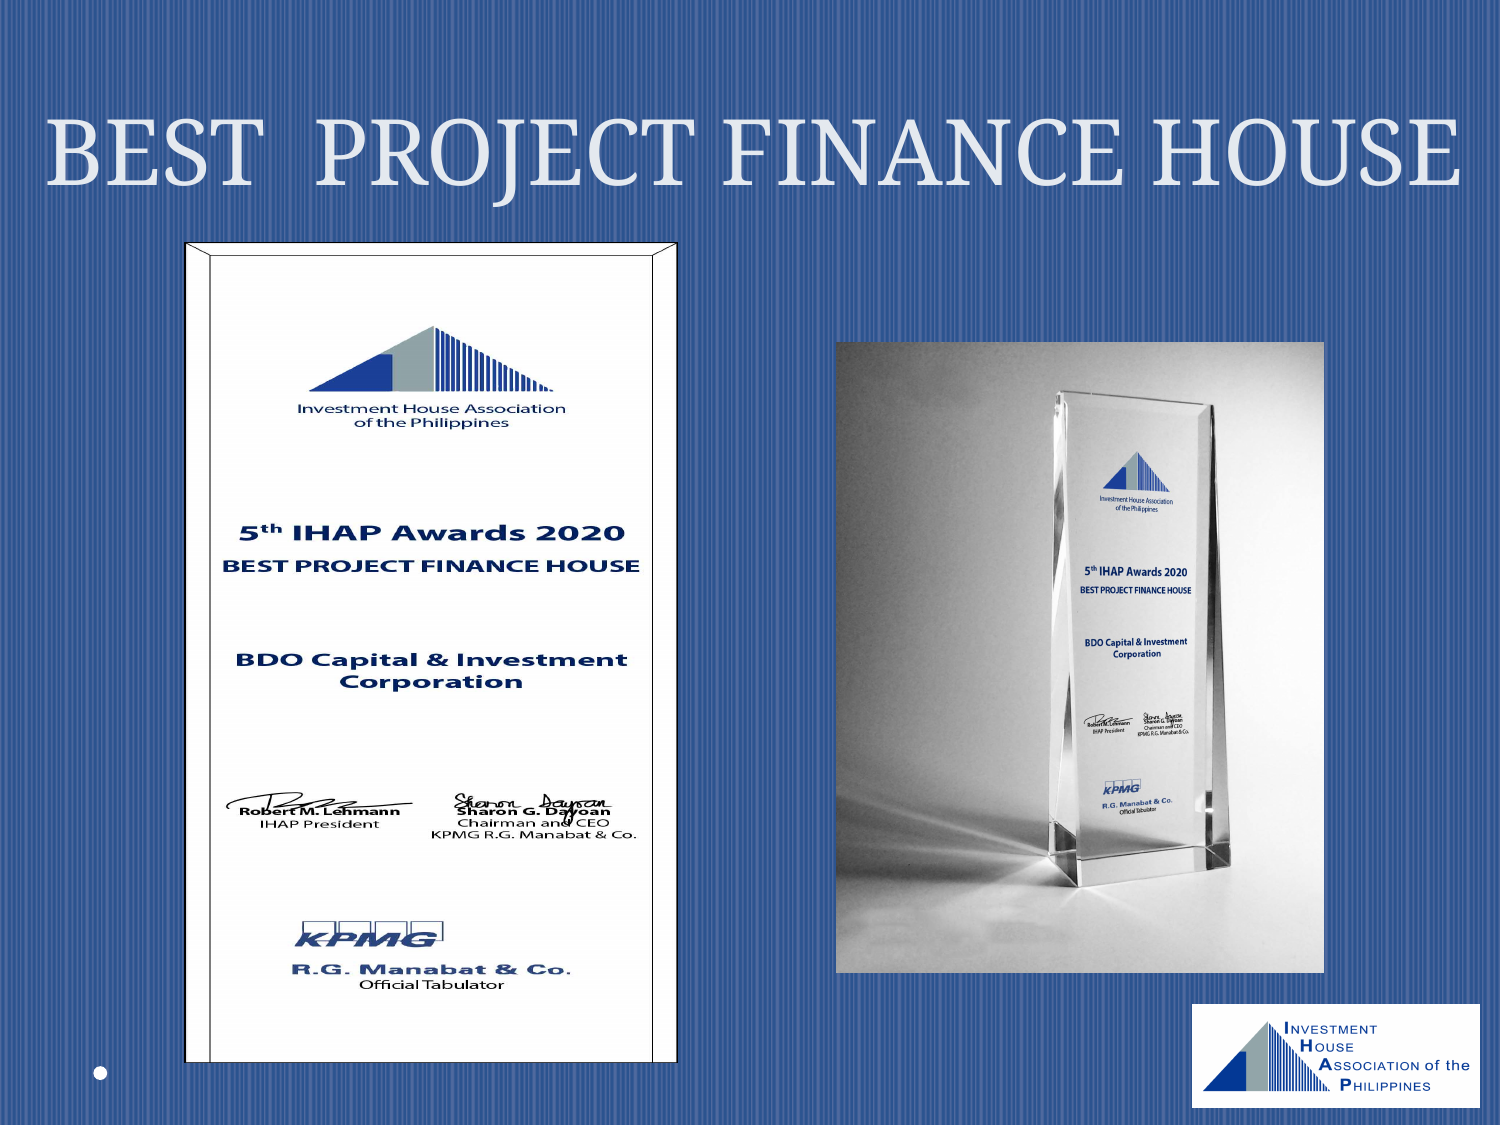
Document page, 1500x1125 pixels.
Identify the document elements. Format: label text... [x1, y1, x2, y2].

picture [1192, 1004, 1480, 1108]
picture [184, 241, 678, 1063]
title BEST PROJECT FINANCE HOUSE [0, 0, 1500, 212]
picture [836, 342, 1324, 973]
